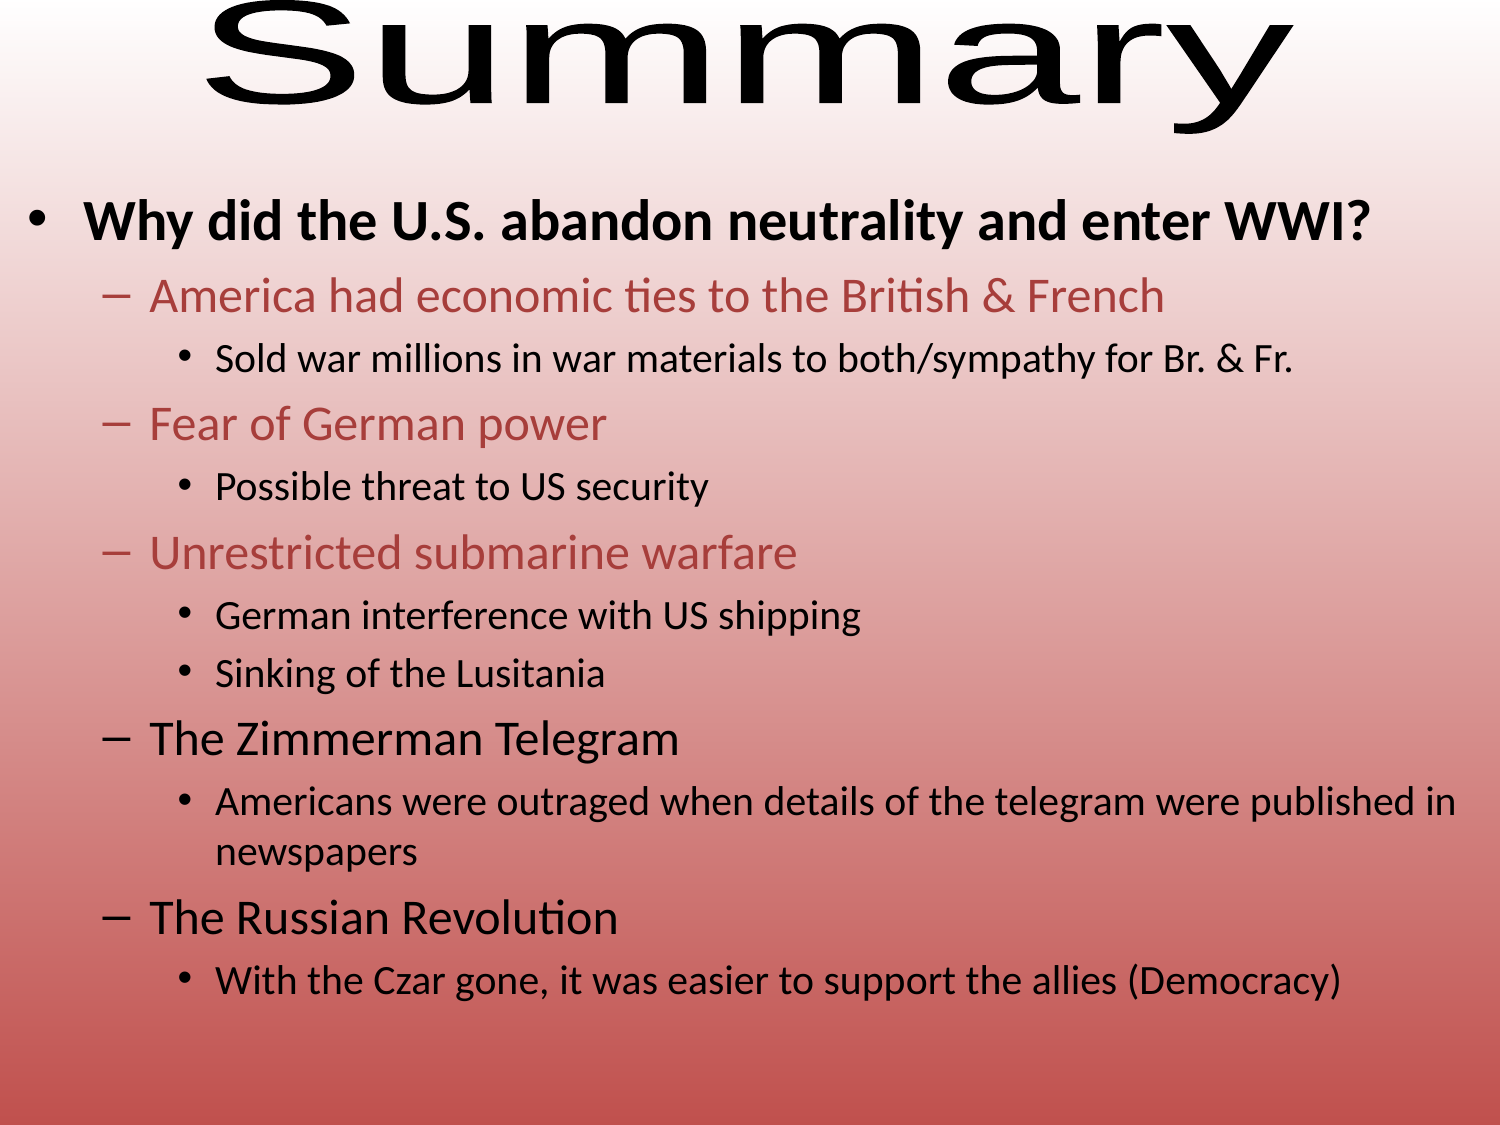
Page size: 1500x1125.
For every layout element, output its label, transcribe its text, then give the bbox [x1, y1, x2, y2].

list Why did the U.S. abandon neutrality and enter WWI? America had economic ties to the British & French Sold war millions in war materials to both/sympathy for Br. & Fr. Fear of German power Possible threat to US security Unrestricted submarine warfare German interference with US shipping Sinking of the Lusitania The Zimmerman Telegram Americans were outraged when details of the telegram were published in newspapers The Russian Revolution With the Czar gone, it was easier to support the allies (Democracy) [12, 174, 1476, 1125]
